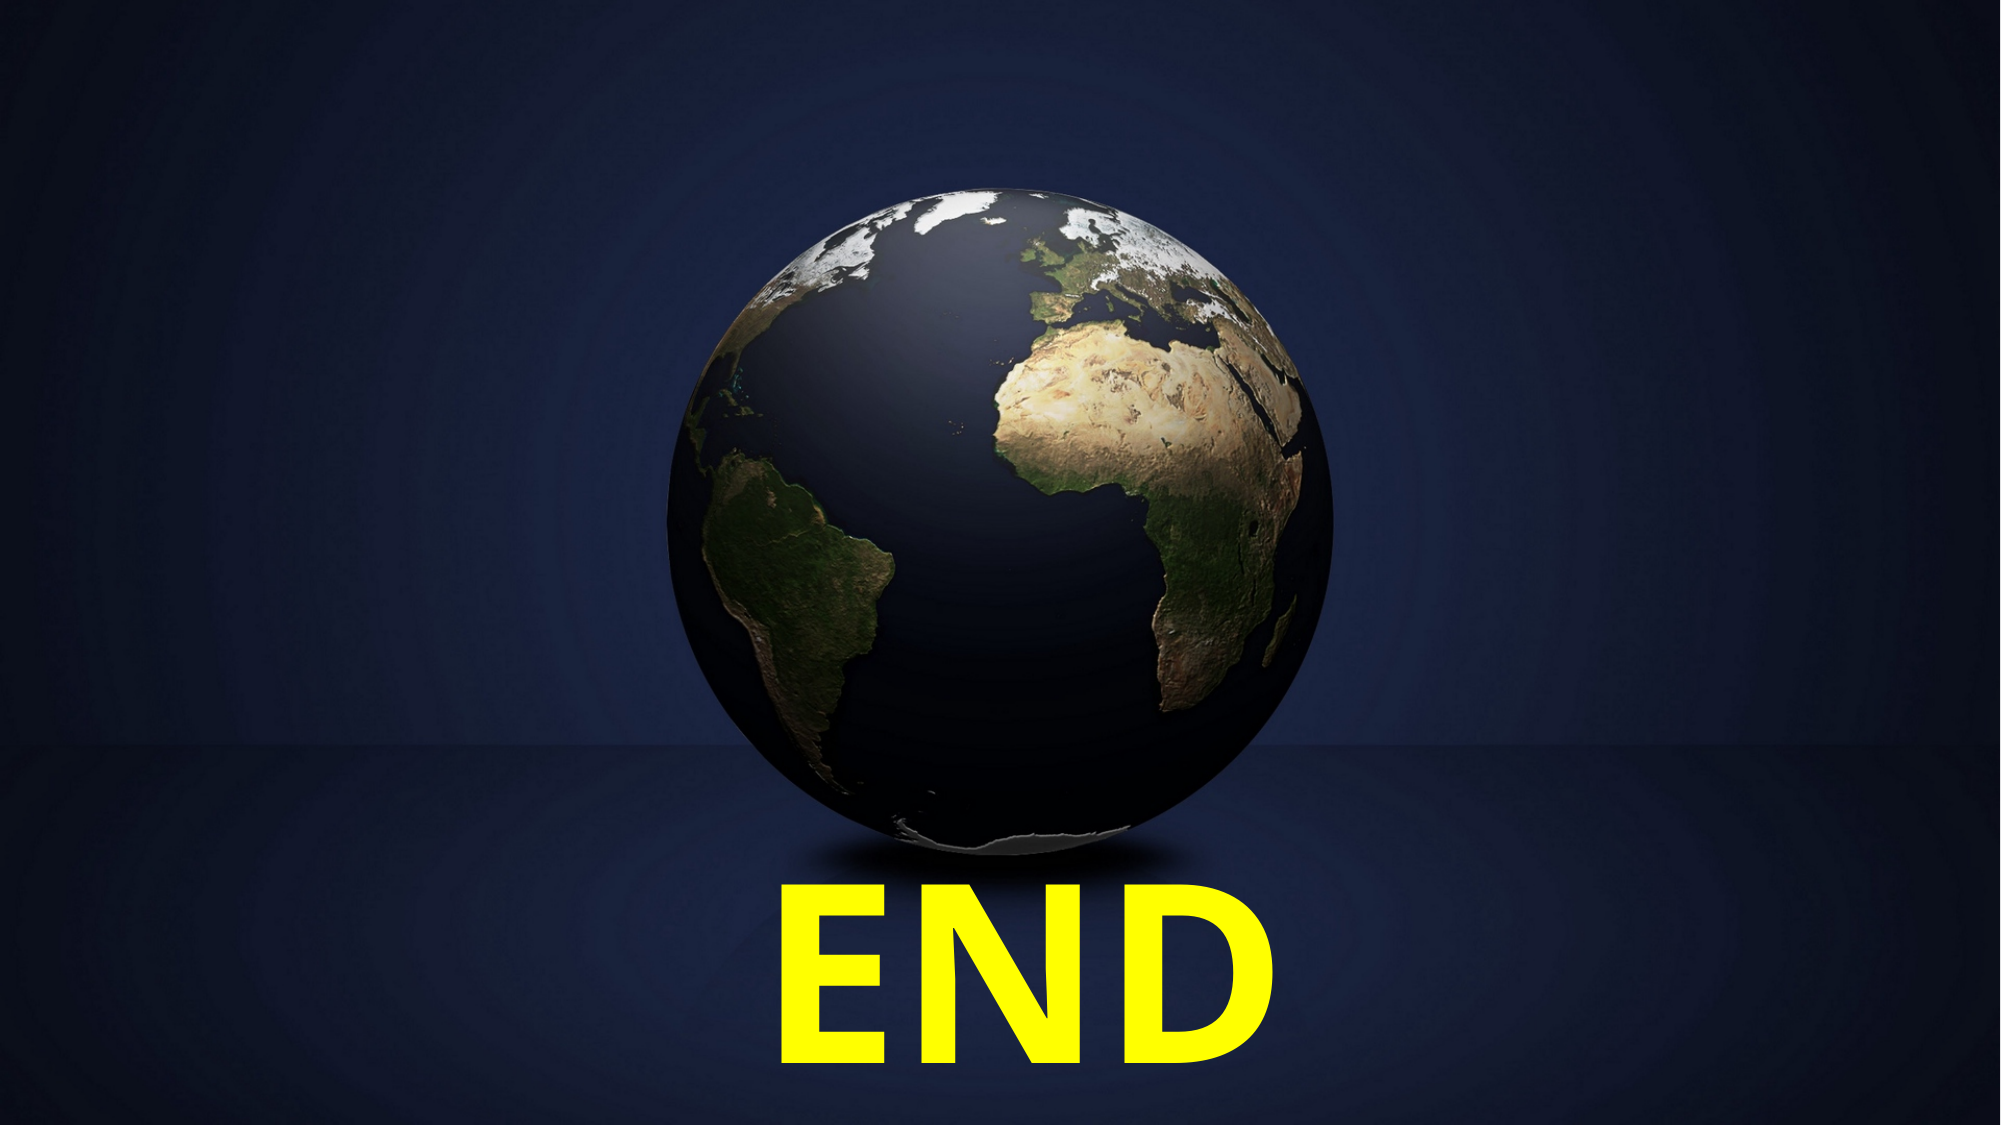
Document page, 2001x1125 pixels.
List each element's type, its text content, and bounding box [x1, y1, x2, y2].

picture [0, 0, 2001, 1125]
title END [273, 733, 1774, 1125]
